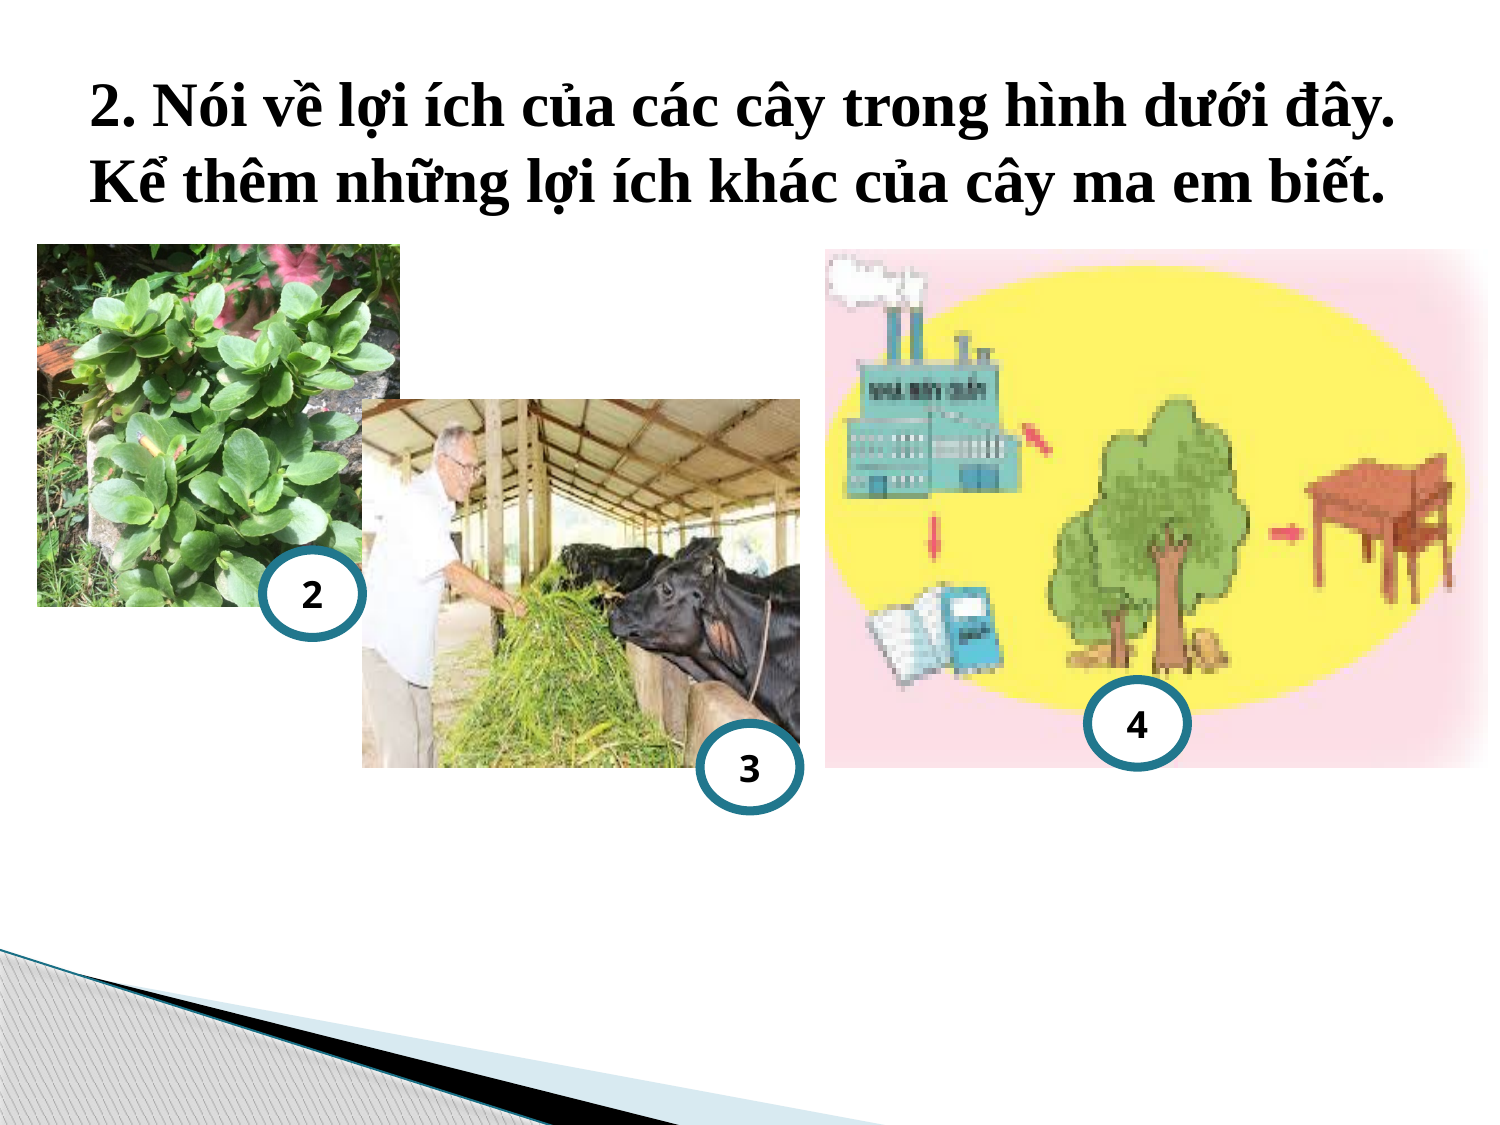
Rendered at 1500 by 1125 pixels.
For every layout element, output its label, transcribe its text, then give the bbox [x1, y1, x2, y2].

title 2. Nói về lợi ích của các cây trong hình dưới đây. Kể thêm những lợi ích khác của cây ma em biết. [75, 45, 1425, 233]
picture [824, 249, 1488, 769]
text_box 3 [697, 769, 805, 816]
picture [362, 399, 801, 769]
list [37, 244, 401, 608]
text_box 2 [266, 620, 356, 642]
